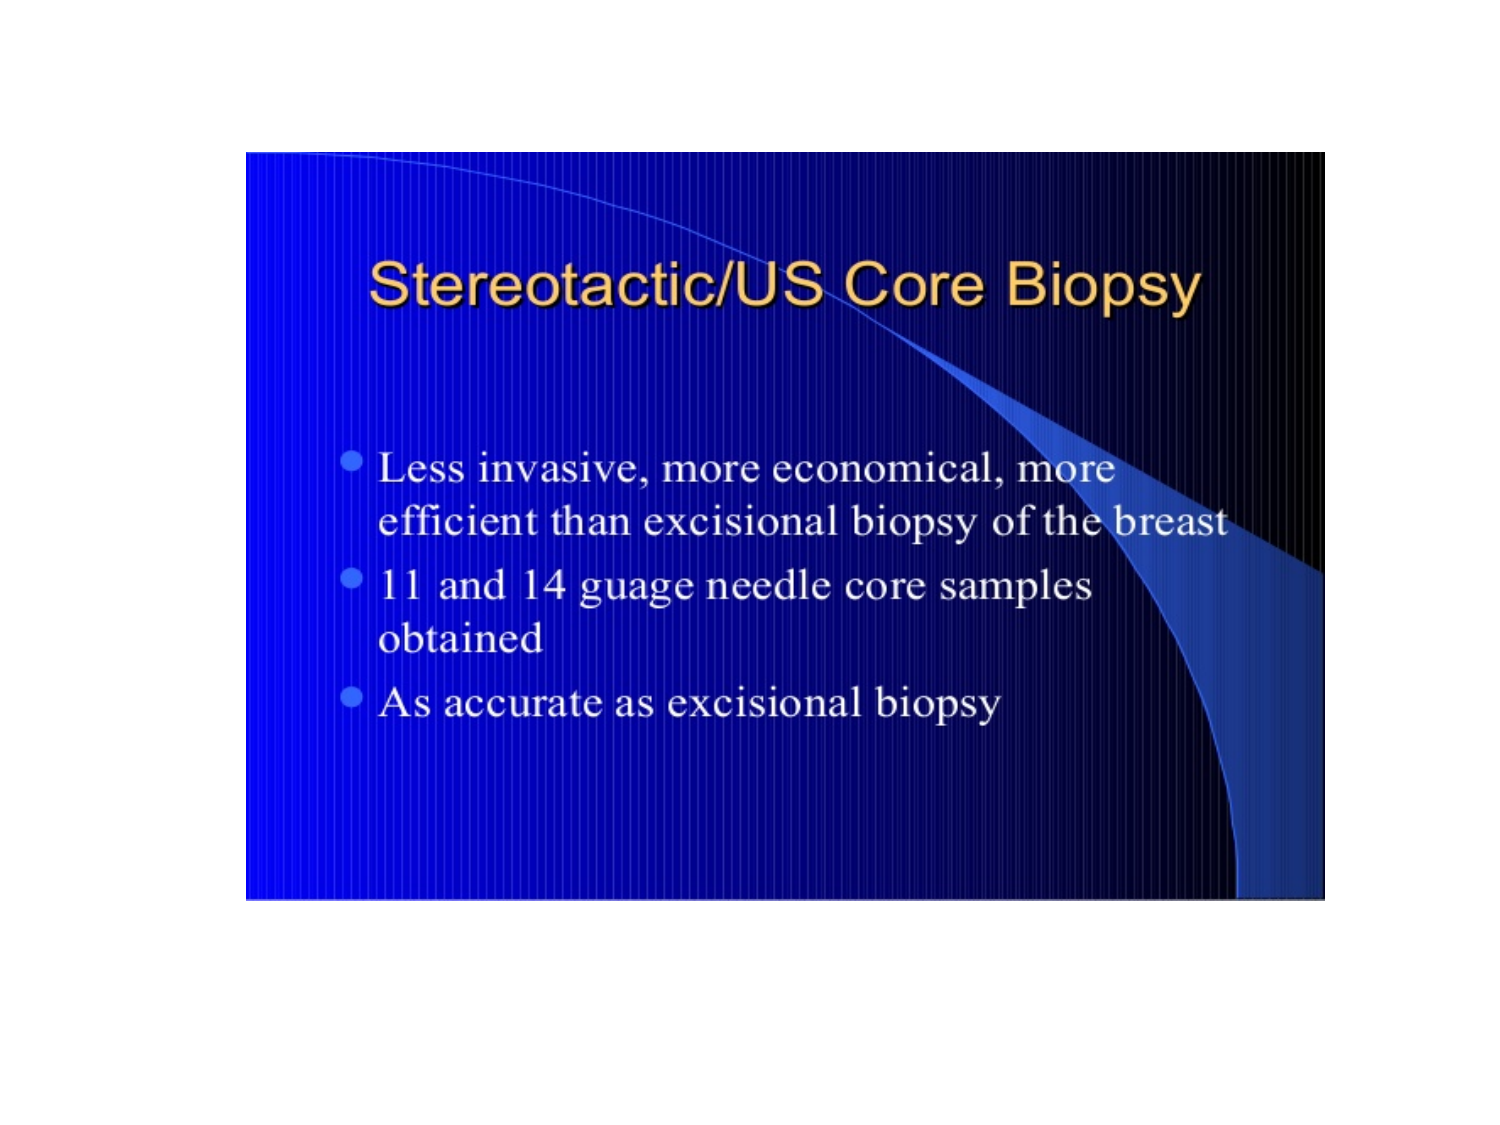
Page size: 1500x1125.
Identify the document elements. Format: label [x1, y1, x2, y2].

picture [245, 152, 1325, 901]
